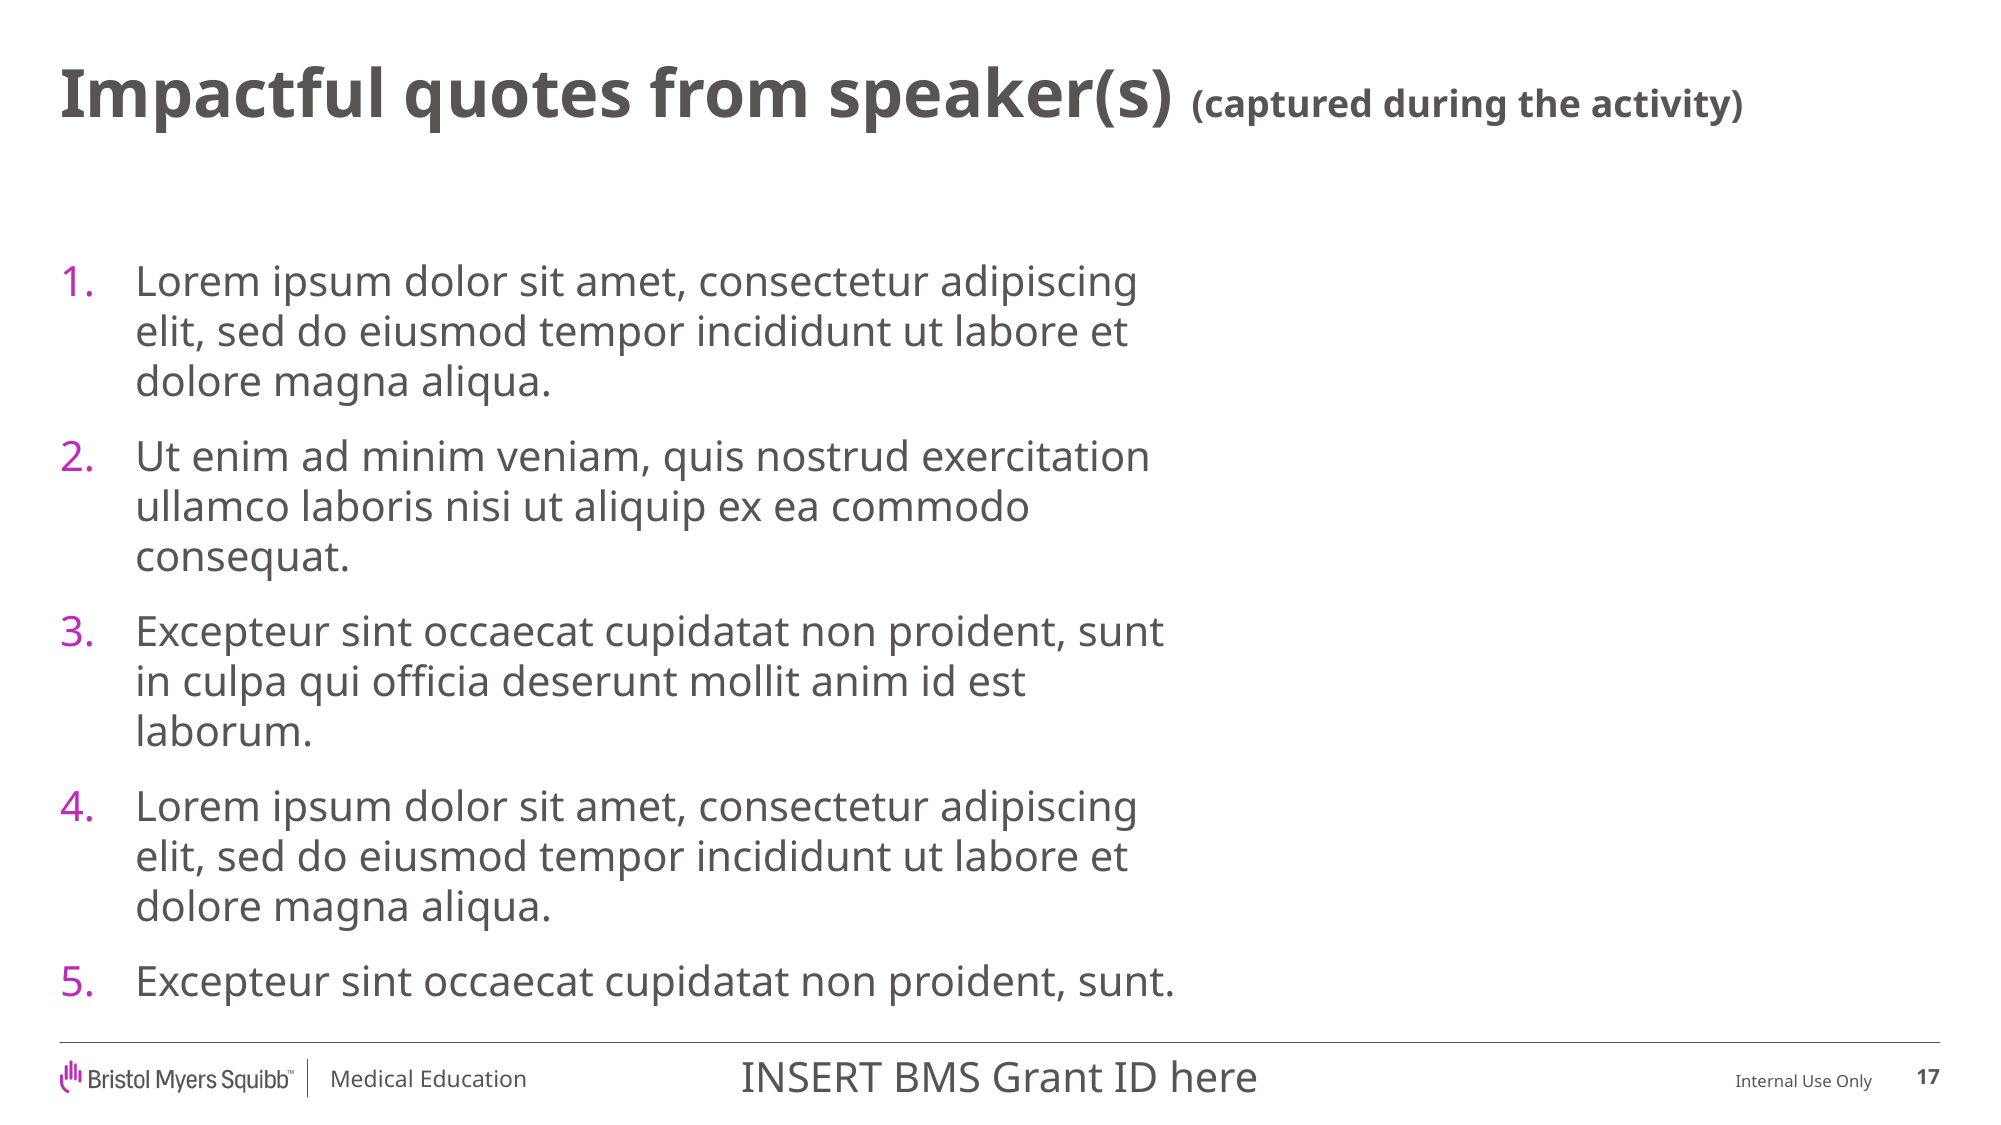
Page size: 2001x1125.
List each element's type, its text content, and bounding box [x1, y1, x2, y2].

list Lorem ipsum dolor sit amet, consectetur adipiscing elit, sed do eiusmod tempor incididunt ut labore et dolore magna aliqua. Ut enim ad minim veniam, quis nostrud exercitation ullamco laboris nisi ut aliquip ex ea commodo consequat. Excepteur sint occaecat cupidatat non proident, sunt in culpa qui officia deserunt mollit anim id est laborum. Lorem ipsum dolor sit amet, consectetur adipiscing elit, sed do eiusmod tempor incididunt ut labore et dolore magna aliqua. Excepteur sint occaecat cupidatat non proident, sunt. [60, 254, 1202, 1005]
slide_number 17 [1887, 1054, 1940, 1093]
title Impactful quotes from speaker(s) (captured during the activity) [60, 60, 1940, 210]
